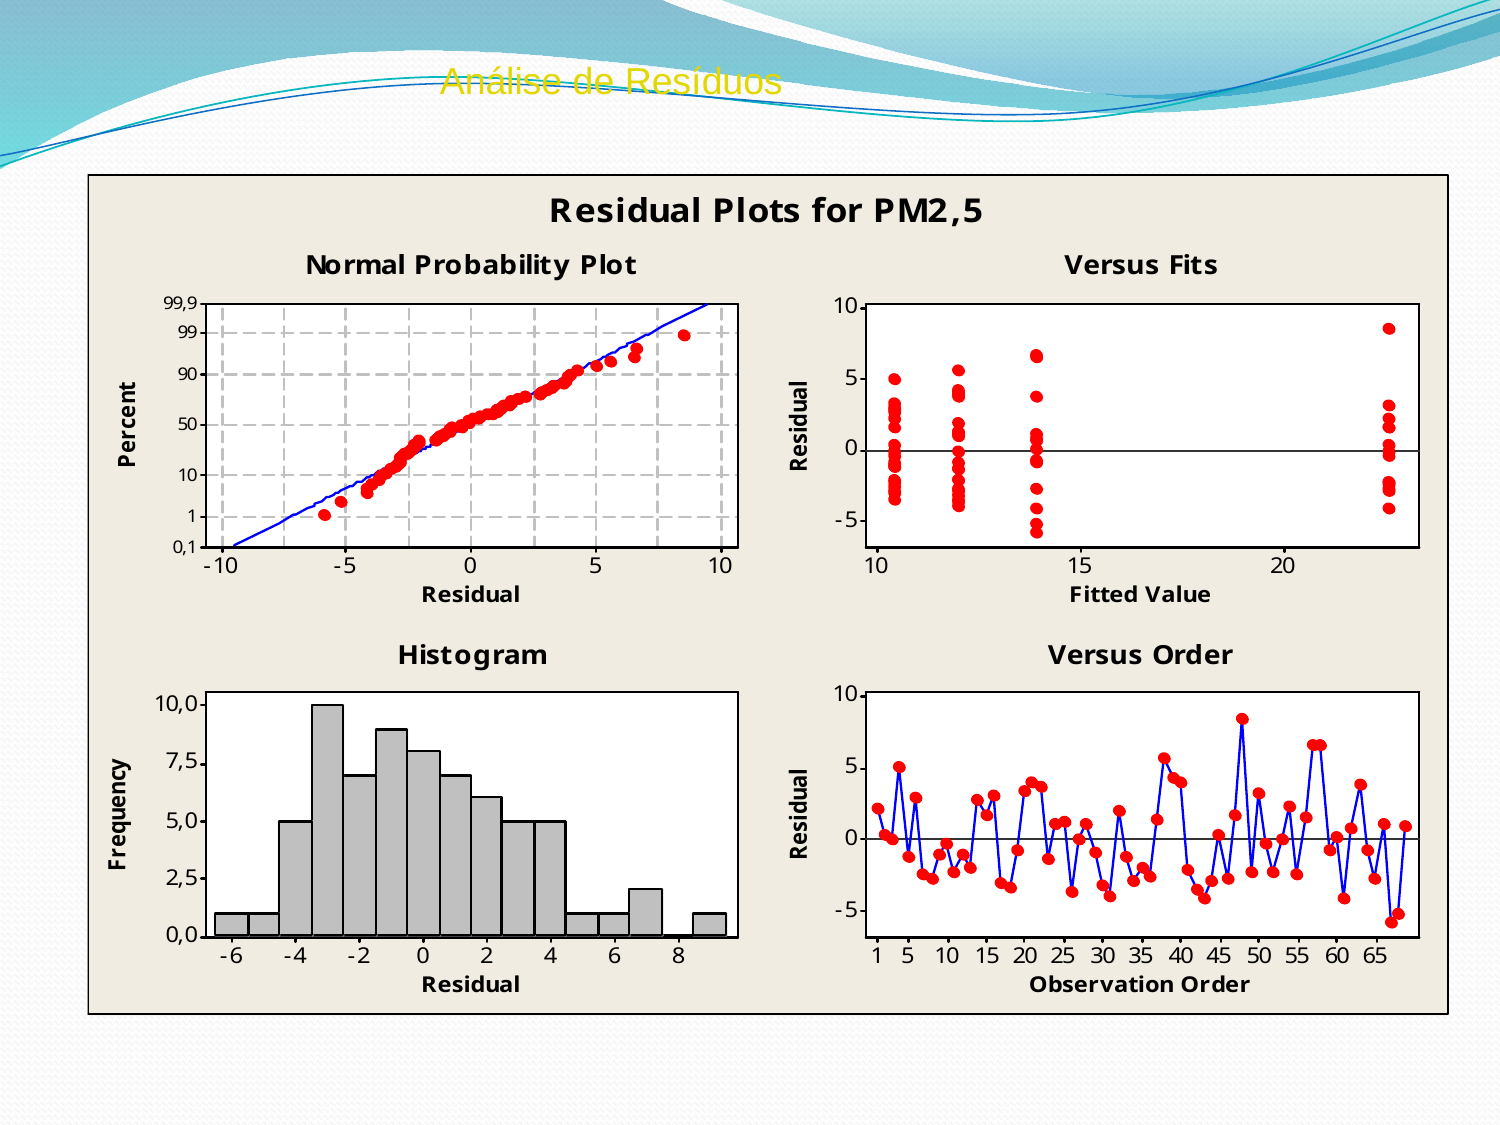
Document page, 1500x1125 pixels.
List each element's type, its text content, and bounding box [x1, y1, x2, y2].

text_box Análise de Resíduos [424, 49, 1175, 110]
picture [87, 174, 1451, 1017]
